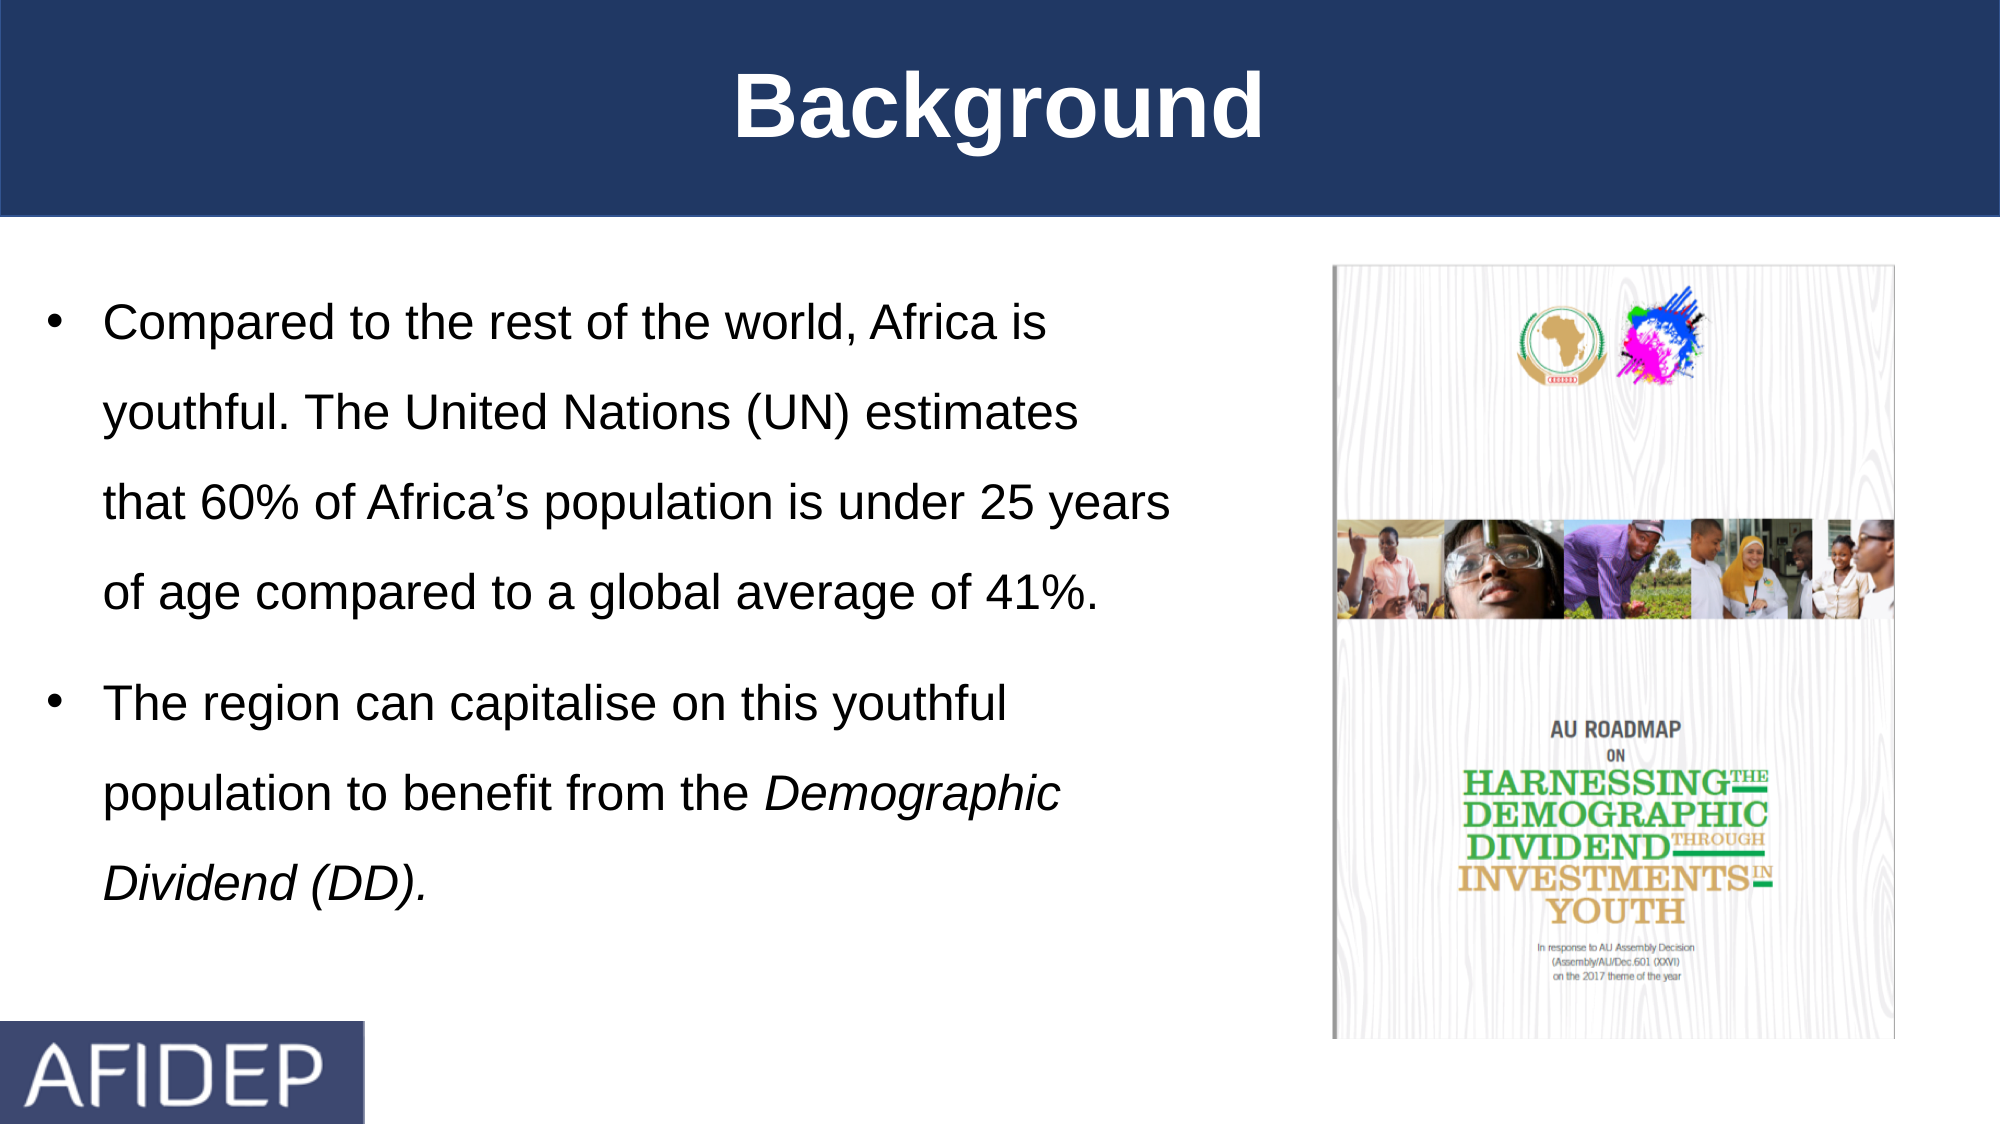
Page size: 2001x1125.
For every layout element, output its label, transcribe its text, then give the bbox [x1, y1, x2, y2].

picture [1330, 261, 1895, 1039]
picture [0, 1021, 365, 1124]
text_box Compared to the rest of the world, Africa is youthful. The United Nations (UN) estimates that 60% of Africa’s population is under 25 years of age compared to a global average of 41%. The region can capitalise on this youthful population to benefit from the Demographic Dividend (DD). [31, 252, 1188, 1047]
text_box Background [0, 0, 2000, 217]
